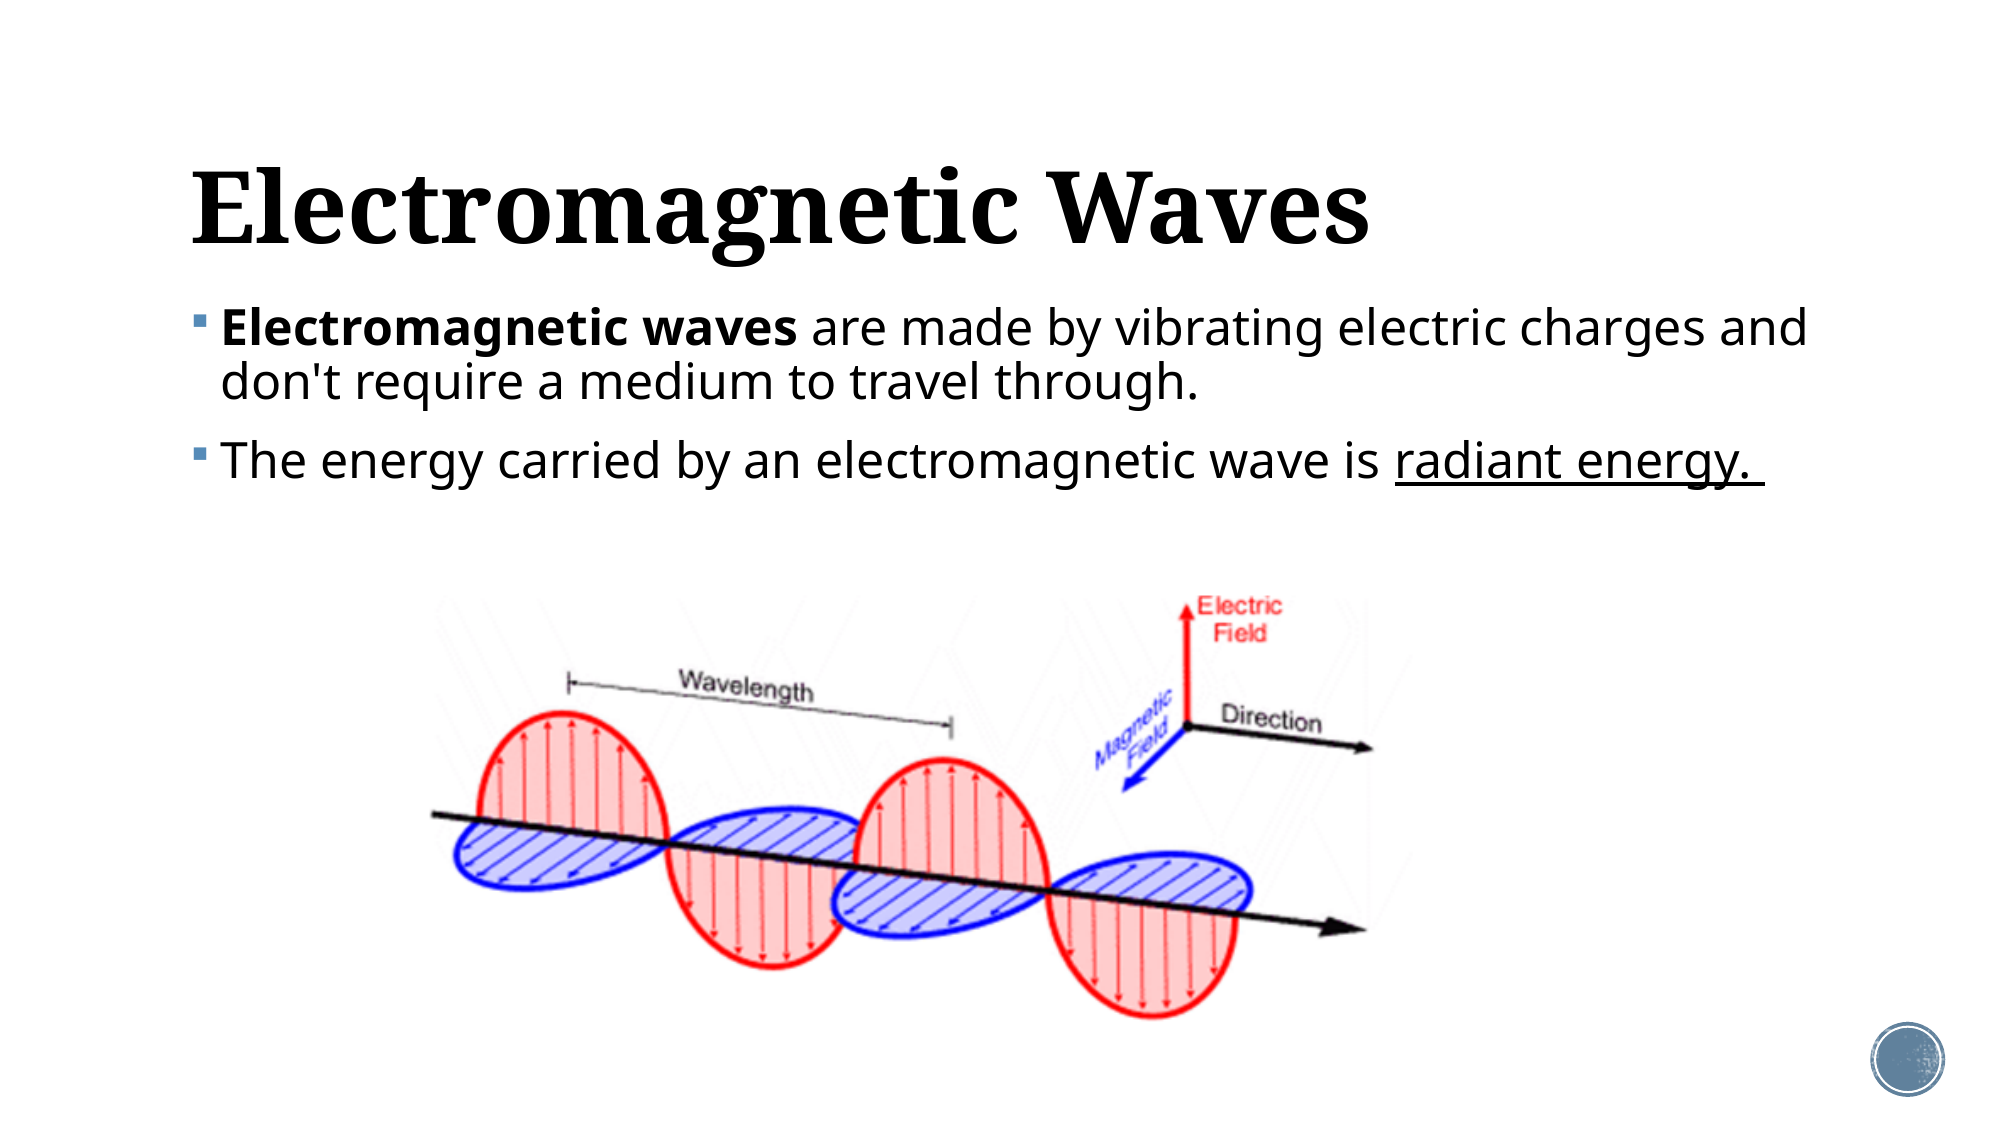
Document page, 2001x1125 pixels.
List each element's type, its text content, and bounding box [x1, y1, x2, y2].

title Electromagnetic Waves [175, 79, 1826, 295]
picture [416, 550, 1448, 1051]
list Electromagnetic waves are made by vibrating electric charges and don't require a medium to travel through. The energy carried by an electromagnetic wave is radiant energy. [175, 295, 1826, 1013]
